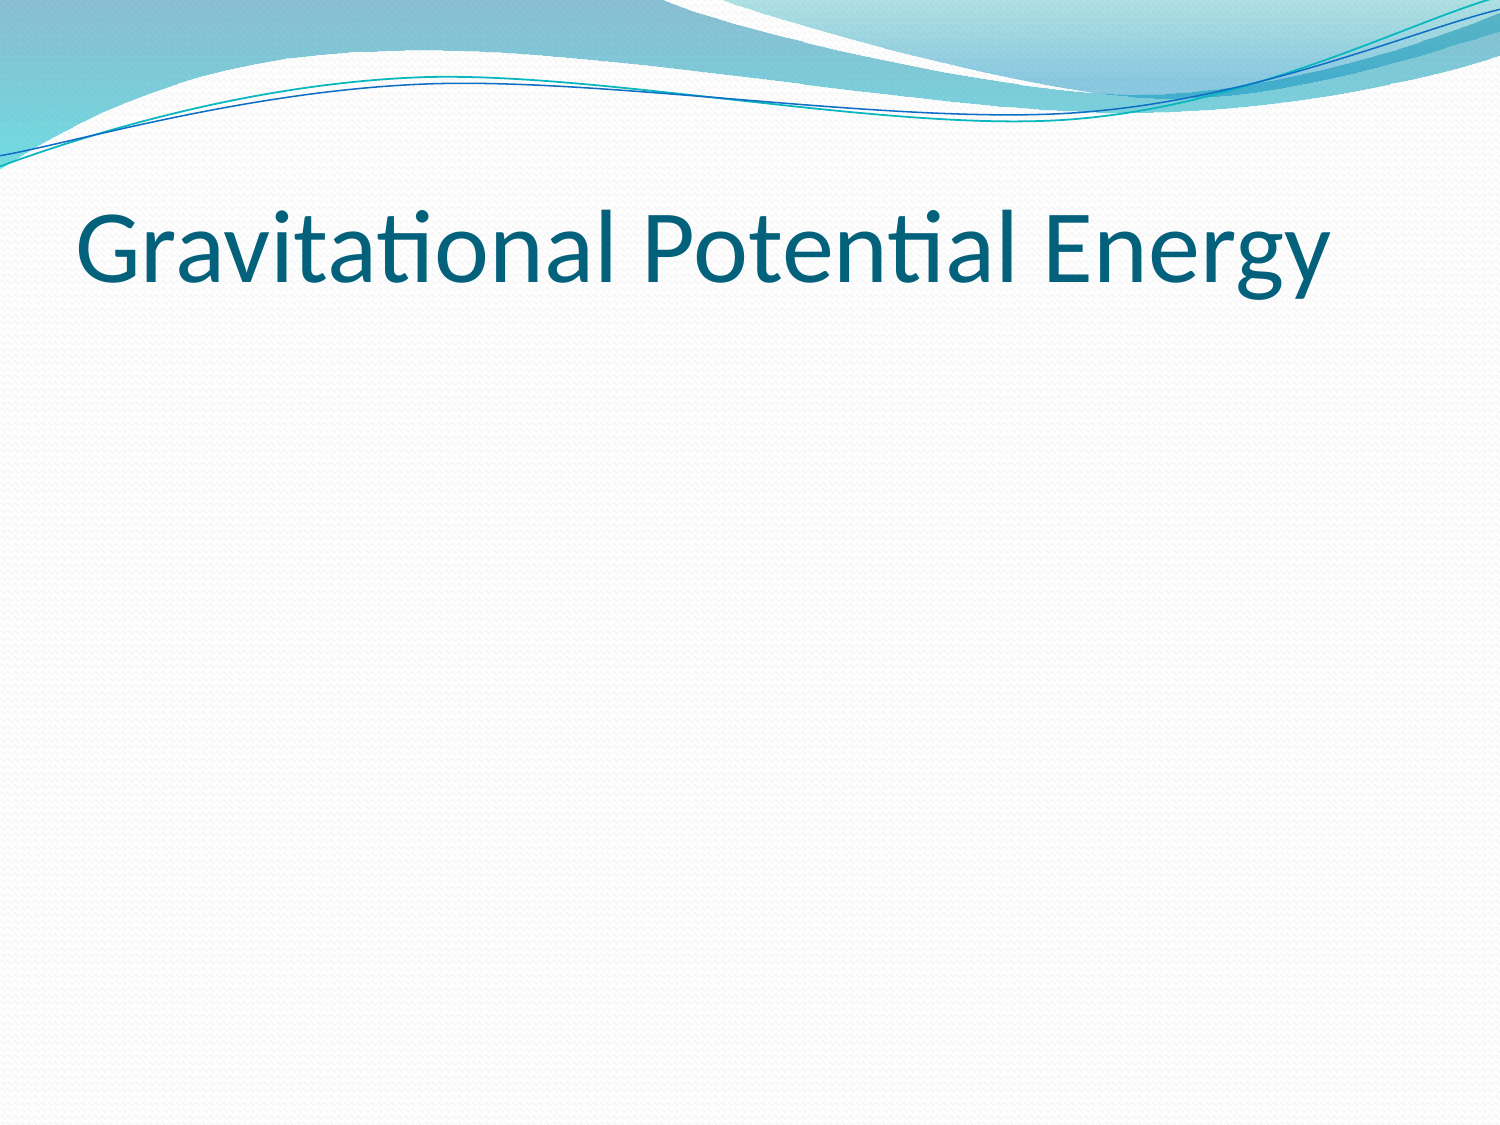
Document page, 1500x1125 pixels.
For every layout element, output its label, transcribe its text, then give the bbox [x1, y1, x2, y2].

title Gravitational Potential Energy [75, 115, 1425, 303]
